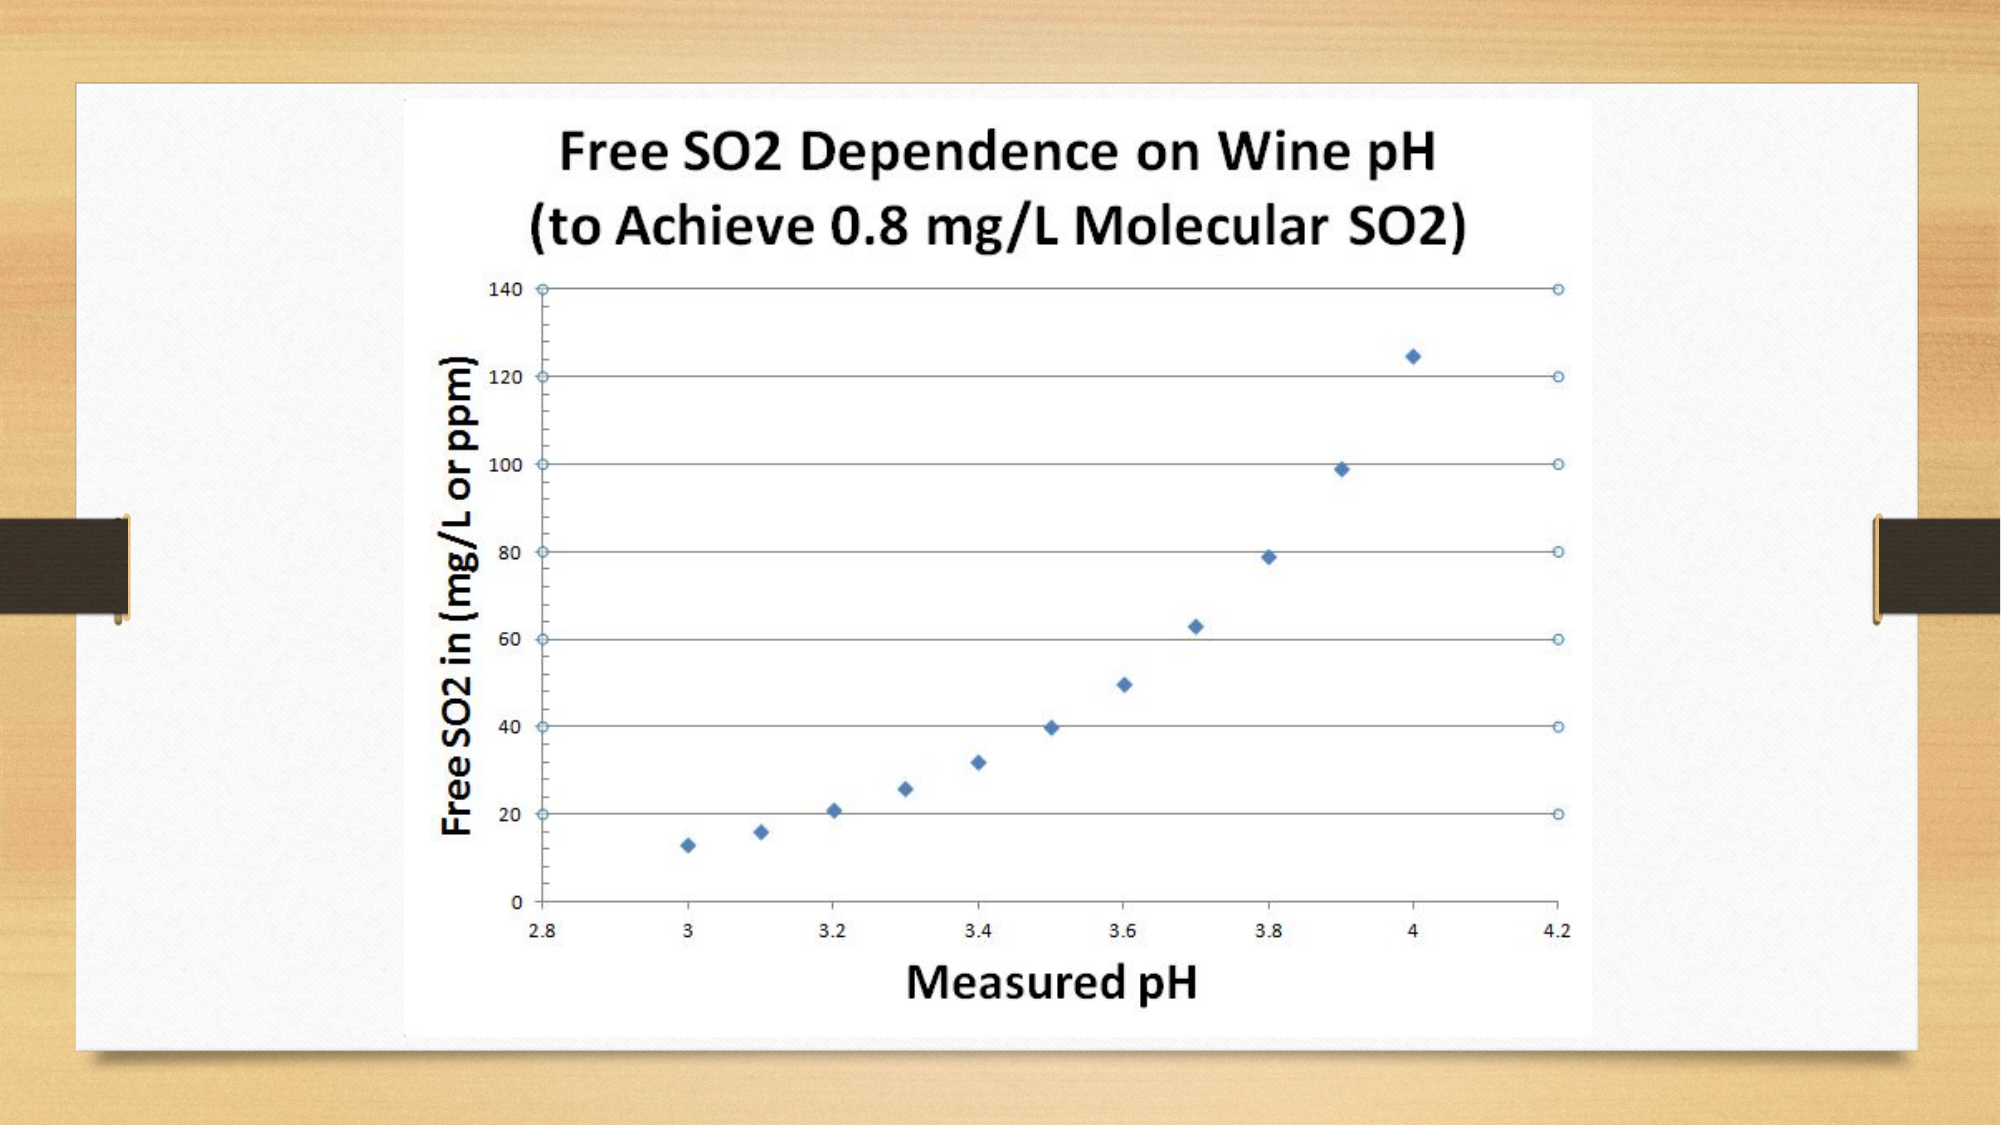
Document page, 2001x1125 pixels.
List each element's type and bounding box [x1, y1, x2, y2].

text_box [0, 513, 2000, 622]
picture [0, 4, 1998, 513]
picture [0, 622, 1998, 1125]
text_box [0, 0, 2000, 513]
